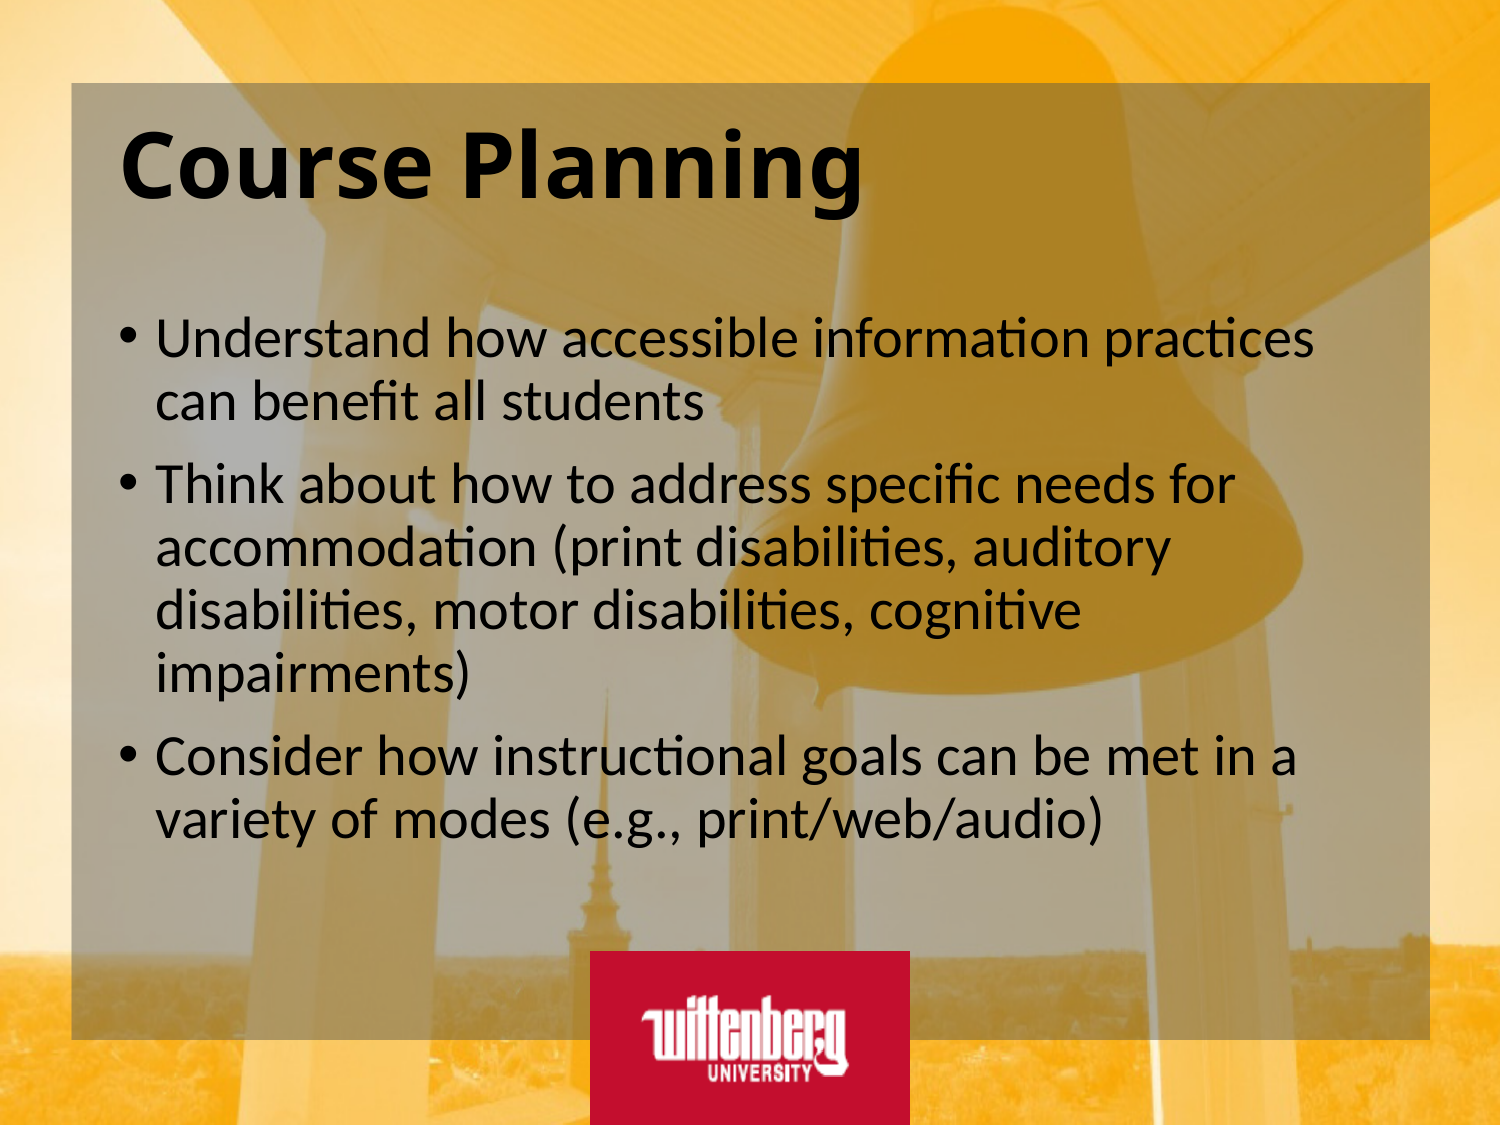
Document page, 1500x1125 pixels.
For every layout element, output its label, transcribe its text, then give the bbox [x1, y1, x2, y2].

title Course Planning [103, 59, 1397, 278]
picture [0, 0, 1500, 1125]
list Understand how accessible information practices can benefit all students Think about how to address specific needs for accommodation (print disabilities, auditory disabilities, motor disabilities, cognitive impairments) Consider how instructional goals can be met in a variety of modes (e.g., print/web/audio) [103, 299, 1397, 1014]
